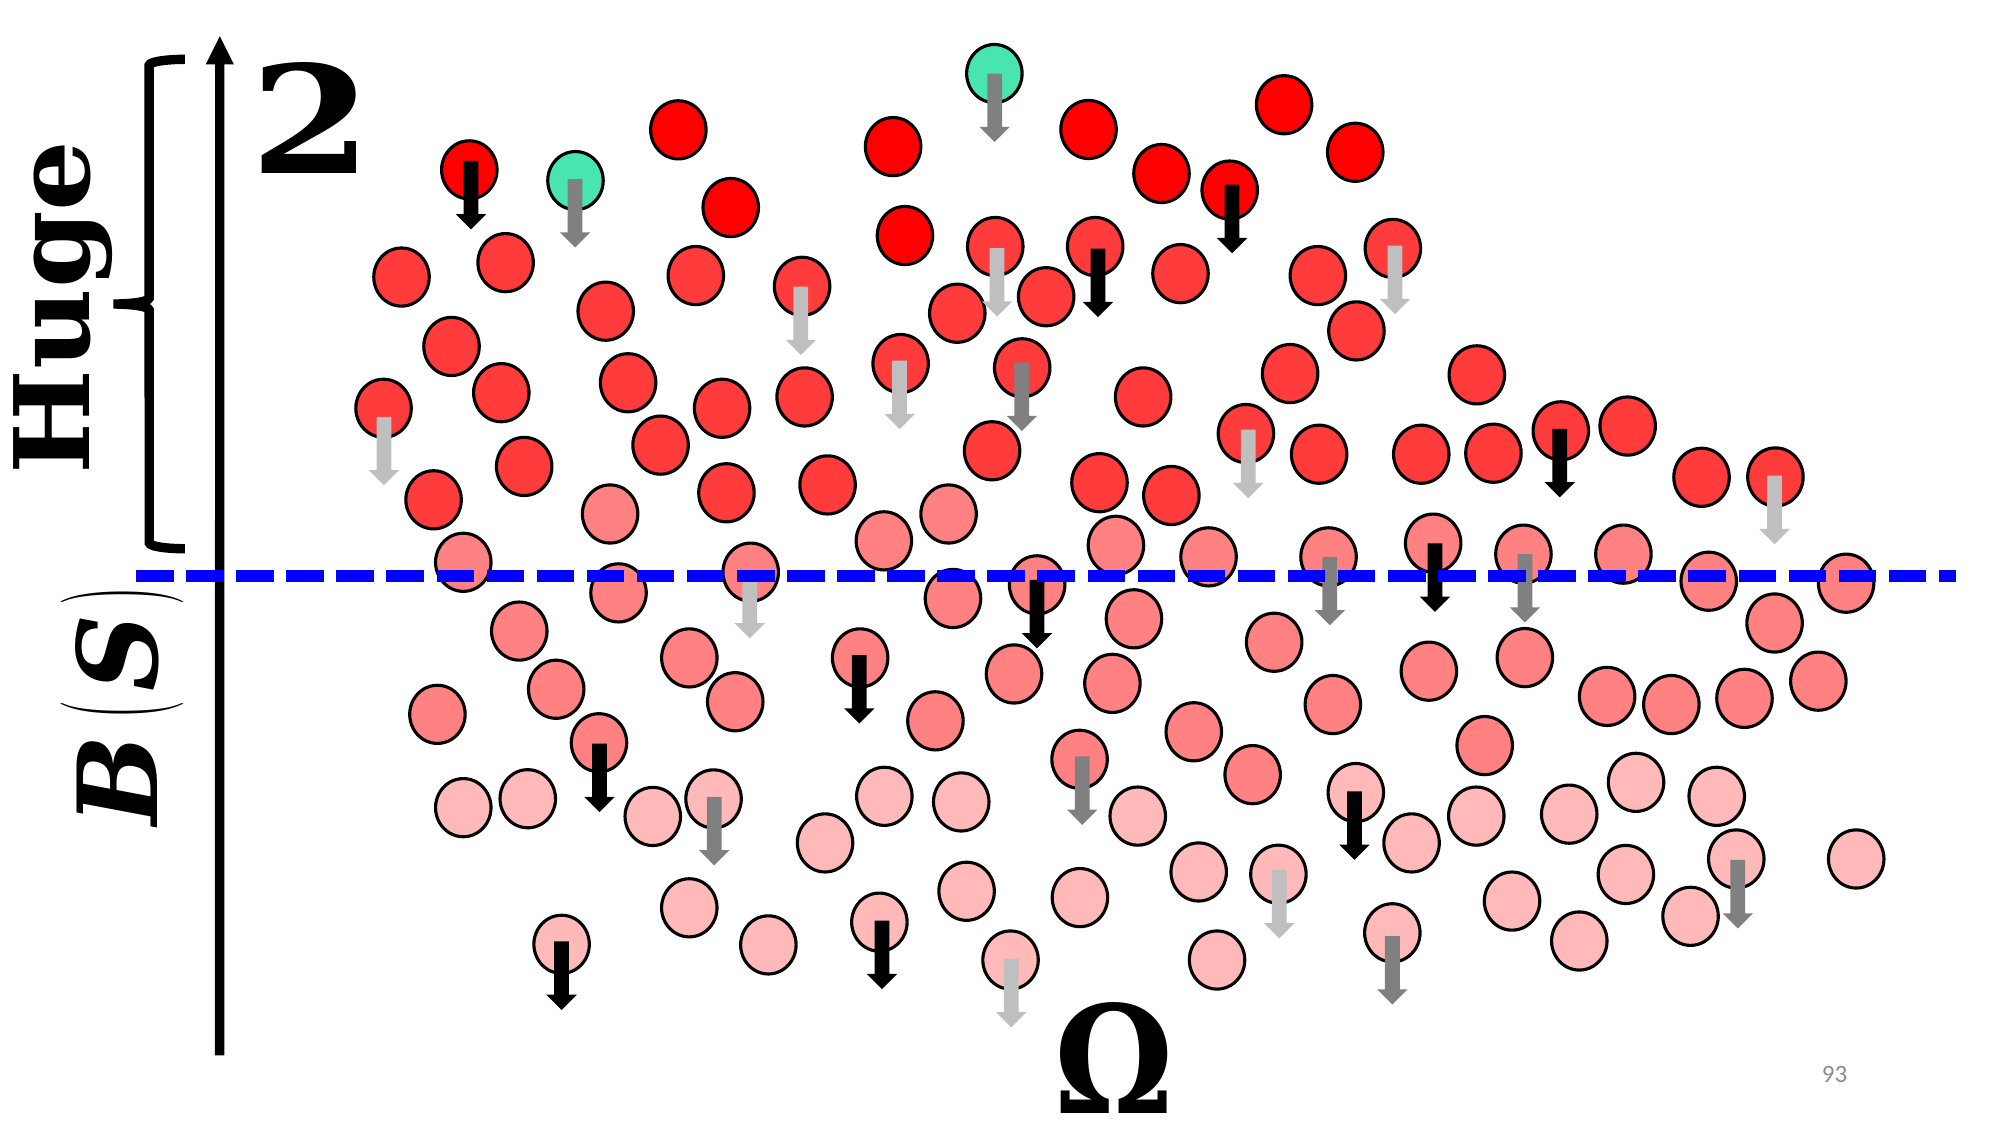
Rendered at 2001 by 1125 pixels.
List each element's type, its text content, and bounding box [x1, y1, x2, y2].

text_box [981, 248, 1013, 317]
text_box [1021, 579, 1053, 649]
text_box [1447, 785, 1506, 847]
text_box [844, 655, 875, 724]
text_box [1550, 910, 1609, 972]
text_box [906, 690, 965, 751]
text_box [1066, 756, 1098, 825]
text_box [532, 914, 591, 974]
text_box [1715, 668, 1774, 729]
text_box [1188, 929, 1246, 991]
text_box [1464, 423, 1523, 484]
text_box [1427, 543, 1443, 576]
text_box [1364, 218, 1422, 278]
text_box [559, 179, 591, 248]
text_box [785, 286, 817, 356]
text_box [581, 483, 639, 545]
text_box [1217, 403, 1275, 463]
text_box [1314, 577, 1346, 626]
text_box [1142, 465, 1201, 526]
text_box [1255, 74, 1313, 135]
text_box [722, 542, 780, 576]
text_box [773, 256, 831, 316]
text_box [871, 333, 930, 393]
text_box [758, 577, 780, 602]
text_box [1169, 841, 1228, 903]
text_box [1289, 245, 1347, 306]
text_box [354, 378, 413, 438]
text_box [476, 232, 535, 293]
text_box [966, 216, 1025, 276]
text_box [472, 362, 531, 423]
text_box [1132, 143, 1191, 204]
text_box [1304, 674, 1362, 735]
text_box [1082, 248, 1114, 318]
text_box [996, 958, 1027, 1028]
text_box [660, 877, 719, 938]
text_box [1680, 551, 1738, 576]
text_box [1216, 184, 1248, 254]
text_box [408, 684, 467, 745]
text_box [1249, 844, 1308, 904]
text_box [1509, 577, 1541, 623]
text_box [1105, 588, 1163, 649]
text_box [1339, 791, 1370, 860]
text_box [739, 914, 798, 976]
text_box [1083, 653, 1142, 714]
text_box [1051, 867, 1109, 928]
text_box [1496, 627, 1554, 688]
text_box [1759, 475, 1790, 545]
text_box [1326, 122, 1385, 183]
text_box [1008, 577, 1037, 614]
text_box [876, 205, 934, 266]
text_box [1377, 936, 1408, 1005]
text_box [1598, 395, 1657, 457]
text_box [440, 139, 499, 200]
text_box [1382, 812, 1441, 874]
text_box [422, 316, 481, 377]
text_box [584, 743, 615, 813]
text_box [1483, 870, 1541, 932]
text_box [404, 469, 463, 530]
text_box [1404, 513, 1462, 573]
text_box [1817, 577, 1875, 614]
text_box [1532, 400, 1590, 460]
text_box [866, 920, 898, 990]
text_box [1087, 515, 1145, 574]
text_box [1672, 447, 1731, 508]
text_box [1179, 526, 1238, 576]
text_box [1070, 452, 1129, 513]
text_box [1517, 554, 1533, 576]
text_box [434, 532, 493, 576]
text_box [965, 43, 1024, 103]
text_box [1661, 886, 1720, 947]
text_box [1290, 424, 1348, 485]
text_box [932, 771, 991, 833]
text_box [1264, 869, 1295, 939]
text_box [434, 777, 493, 838]
text_box [693, 378, 751, 439]
text_box [599, 352, 657, 413]
text_box [649, 99, 708, 160]
text_box [1312, 582, 1322, 587]
text_box [1789, 651, 1848, 712]
text_box [1455, 715, 1514, 776]
text_box [884, 360, 915, 430]
text_box [113, 58, 185, 550]
text_box [855, 766, 914, 827]
text_box [527, 659, 585, 720]
text_box [1192, 577, 1230, 587]
text_box [589, 577, 648, 624]
text_box [701, 177, 760, 238]
text_box [546, 941, 577, 1010]
text_box [372, 246, 431, 308]
text_box [981, 929, 1040, 990]
text_box [1419, 577, 1451, 612]
text_box [850, 892, 909, 952]
text_box [924, 577, 982, 629]
text_box [699, 796, 730, 866]
text_box [831, 627, 889, 688]
text_box [1012, 554, 1063, 576]
text_box [1327, 300, 1386, 362]
text_box [1232, 429, 1264, 499]
text_box [919, 483, 978, 545]
text_box [985, 643, 1043, 705]
text_box [1820, 553, 1872, 576]
text_box [599, 562, 638, 576]
text_box [723, 577, 742, 601]
text_box [1597, 844, 1655, 905]
text_box [1017, 266, 1075, 327]
text_box [796, 812, 854, 874]
text_box [798, 454, 857, 516]
text_box [928, 283, 987, 344]
text_box [1540, 784, 1599, 845]
text_box [498, 768, 557, 829]
text_box [697, 462, 756, 523]
text_box [1607, 752, 1665, 813]
text_box [1363, 902, 1422, 962]
text_box [706, 671, 765, 732]
text_box [1494, 524, 1553, 576]
text_box [1261, 343, 1319, 404]
text_box [1722, 859, 1754, 929]
text_box [734, 582, 766, 639]
text_box [1322, 556, 1338, 576]
slide_number 93 [1412, 1042, 1863, 1103]
text_box [667, 245, 725, 306]
text_box [1066, 216, 1124, 277]
text_box [1400, 641, 1458, 702]
text_box [631, 415, 690, 476]
text_box [1200, 159, 1259, 220]
text_box [1059, 99, 1118, 160]
text_box [1045, 582, 1066, 614]
text_box [1745, 592, 1804, 654]
text_box [1448, 344, 1506, 405]
text_box [1544, 428, 1576, 498]
text_box [1245, 612, 1303, 673]
text_box [864, 116, 922, 177]
text_box [1114, 366, 1172, 428]
text_box [1299, 526, 1358, 570]
text_box [1594, 524, 1653, 576]
text_box [1223, 744, 1282, 805]
text_box [570, 712, 628, 772]
text_box [1050, 729, 1109, 789]
text_box [1642, 674, 1701, 735]
text_box [963, 420, 1021, 481]
text_box [495, 436, 553, 497]
text_box [1379, 245, 1411, 315]
text_box [1612, 577, 1638, 585]
text_box [1746, 446, 1805, 507]
text_box [775, 366, 834, 428]
text_box [979, 73, 1010, 143]
text_box [1687, 766, 1746, 827]
text_box [855, 510, 913, 571]
text_box [624, 786, 682, 847]
text_box [937, 861, 996, 922]
text_box [490, 600, 549, 662]
text_box [1392, 424, 1451, 485]
text_box [1108, 785, 1167, 847]
text_box [455, 160, 487, 230]
text_box [1165, 701, 1223, 762]
text_box [1707, 828, 1766, 889]
text_box [993, 337, 1051, 397]
text_box [1827, 828, 1886, 890]
text_box [1578, 666, 1636, 727]
text_box [1327, 762, 1385, 822]
text_box [1679, 577, 1738, 612]
text_box [368, 416, 400, 486]
text_box [441, 577, 487, 593]
text_box [684, 768, 743, 828]
text_box [660, 627, 719, 689]
text_box [546, 150, 605, 210]
text_box [1151, 243, 1210, 304]
text_box [576, 281, 635, 342]
text_box [1006, 362, 1038, 432]
